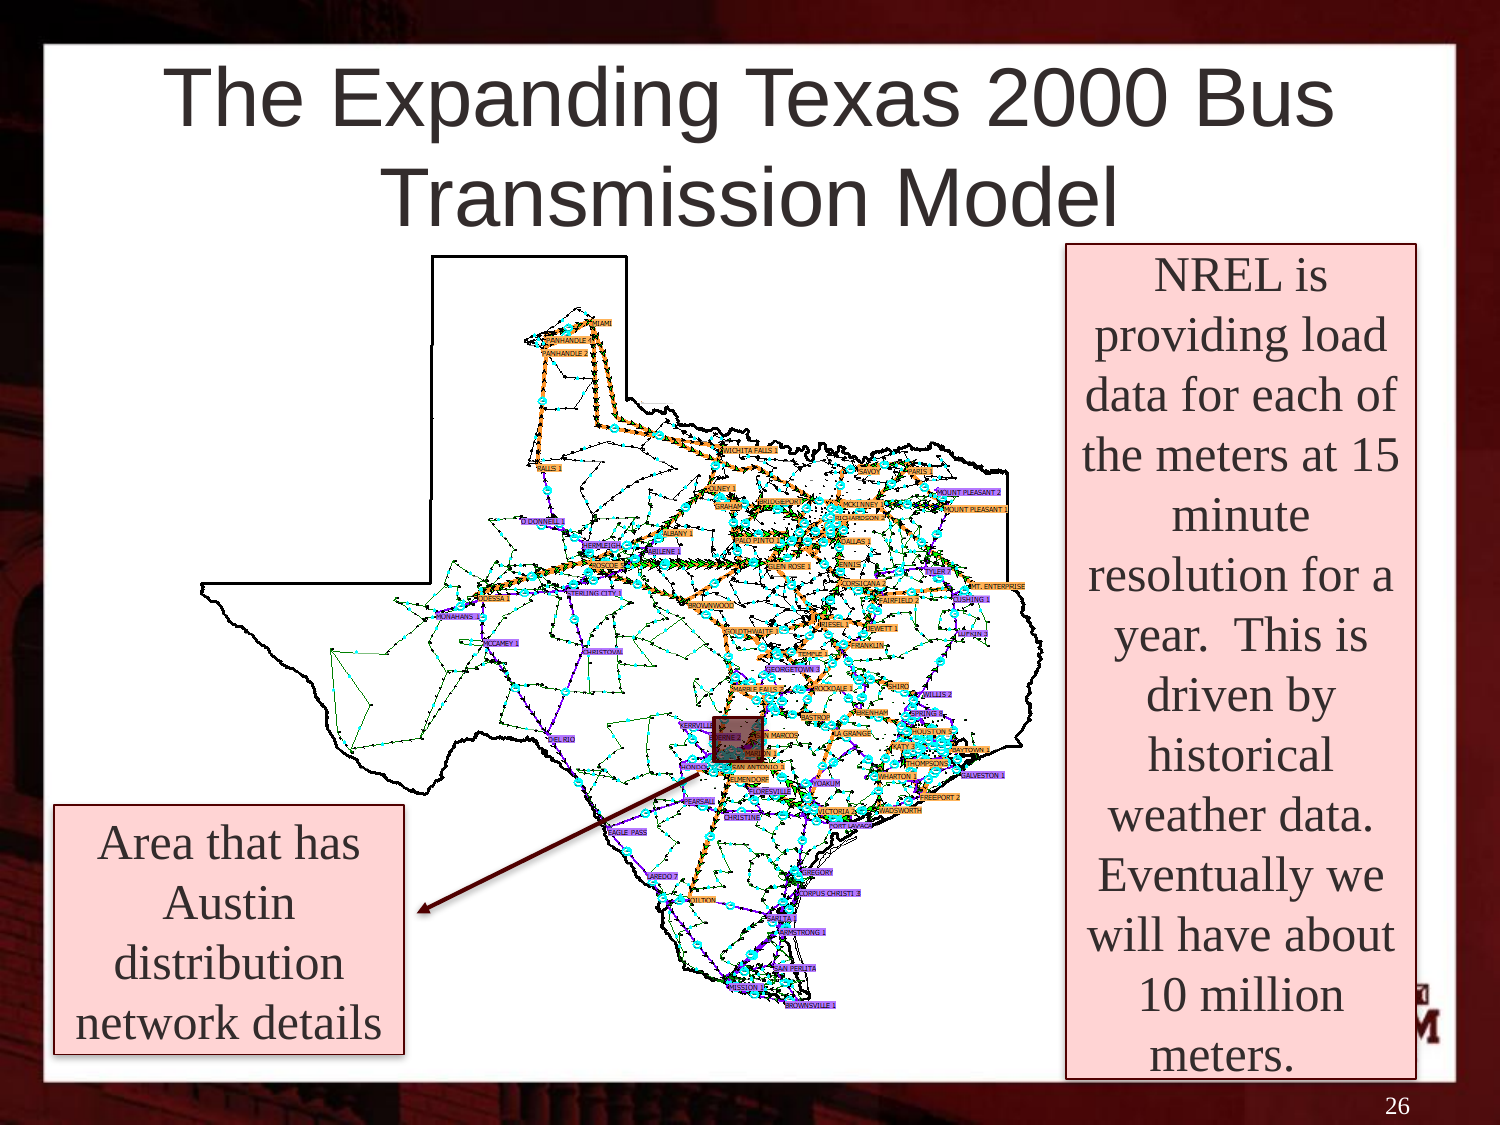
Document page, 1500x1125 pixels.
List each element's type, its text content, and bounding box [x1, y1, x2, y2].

slide_number 26 [1074, 1083, 1425, 1125]
picture [0, 0, 1500, 1125]
text_box NREL is providing load data for each of the meters at 15 minute resolution for a year. This is driven by historical weather data. Eventually we will have about 10 million meters. [1065, 243, 1417, 1080]
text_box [53, 249, 1089, 1055]
title The Expanding Texas 2000 Bus Transmission Model [75, 54, 1425, 233]
